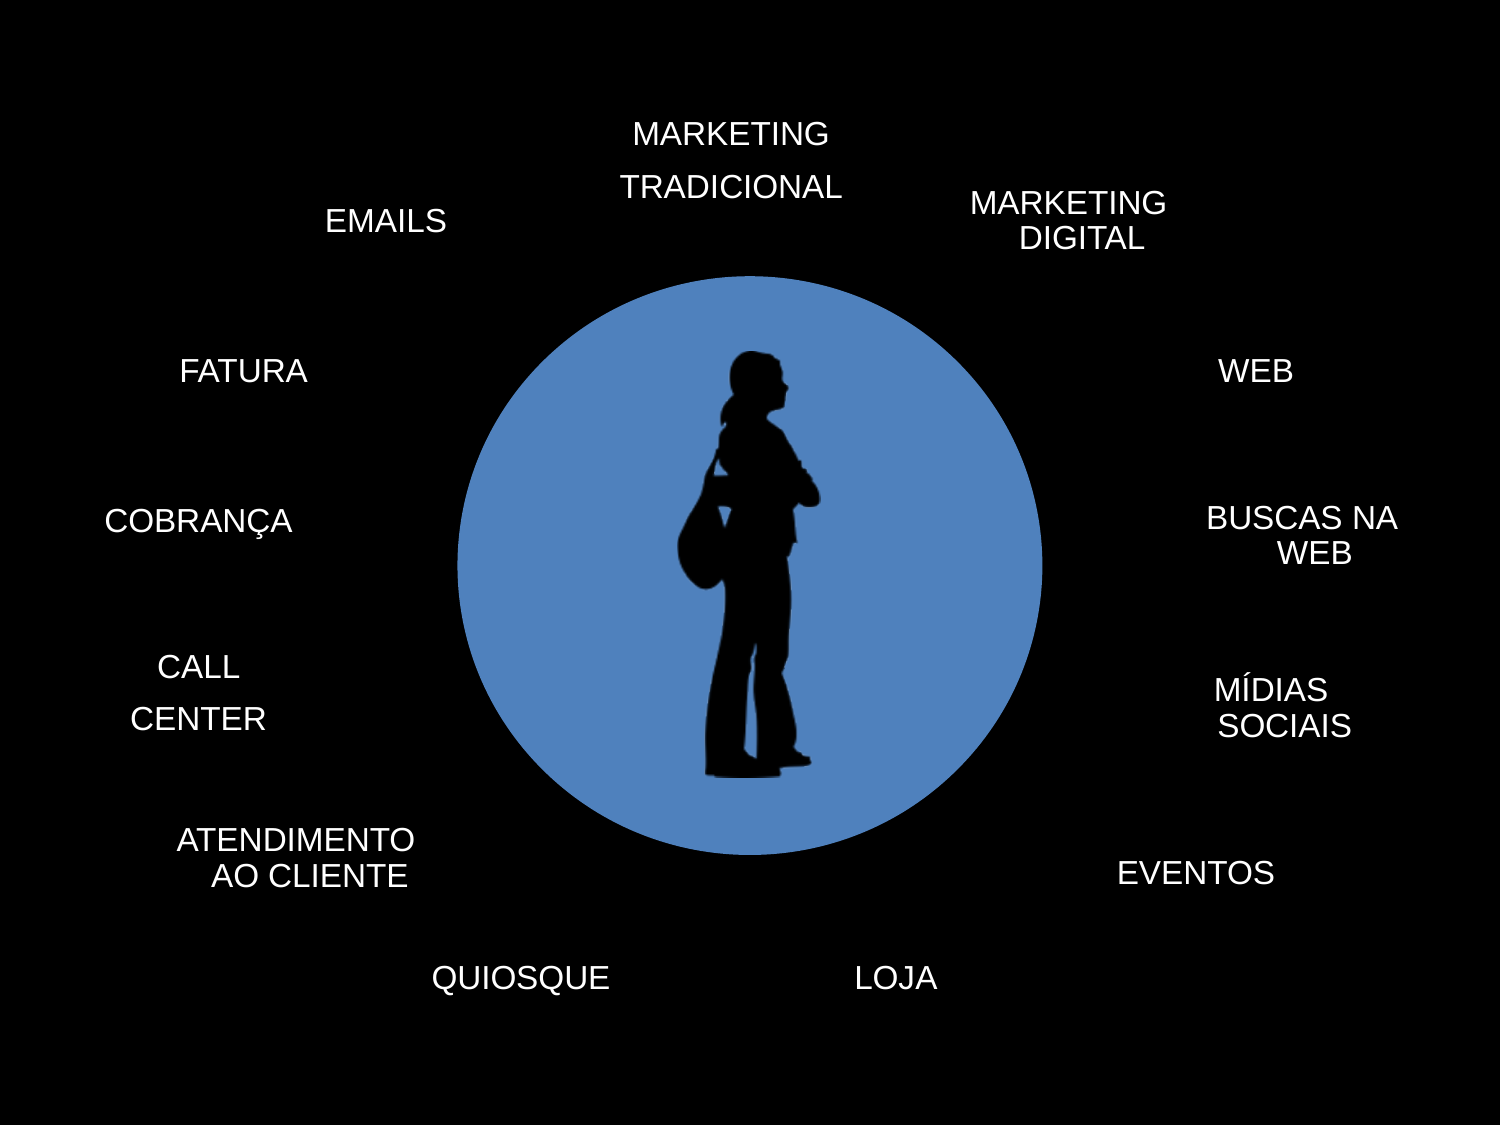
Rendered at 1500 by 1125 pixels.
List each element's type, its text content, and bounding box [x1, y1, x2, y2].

text_box EMAILS [187, 135, 585, 308]
text_box COBRANÇA [0, 435, 398, 608]
text_box EVENTOS [997, 787, 1396, 961]
text_box FATURA [45, 285, 443, 452]
text_box CALL CENTER [0, 608, 398, 781]
text_box QUIOSQUE [322, 892, 721, 1066]
text_box LOJA [709, 892, 1096, 1066]
text_box WEB [1057, 285, 1455, 457]
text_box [457, 275, 1043, 856]
text_box MÍDIAS SOCIAIS [1072, 622, 1471, 795]
text_box MARKETING DIGITAL [870, 135, 1268, 308]
text_box MARKETING TRADICIONAL [532, 74, 930, 248]
text_box ATENDIMENTO AO CLIENTE [97, 772, 495, 946]
text_box BUSCAS NA WEB [1102, 449, 1500, 623]
